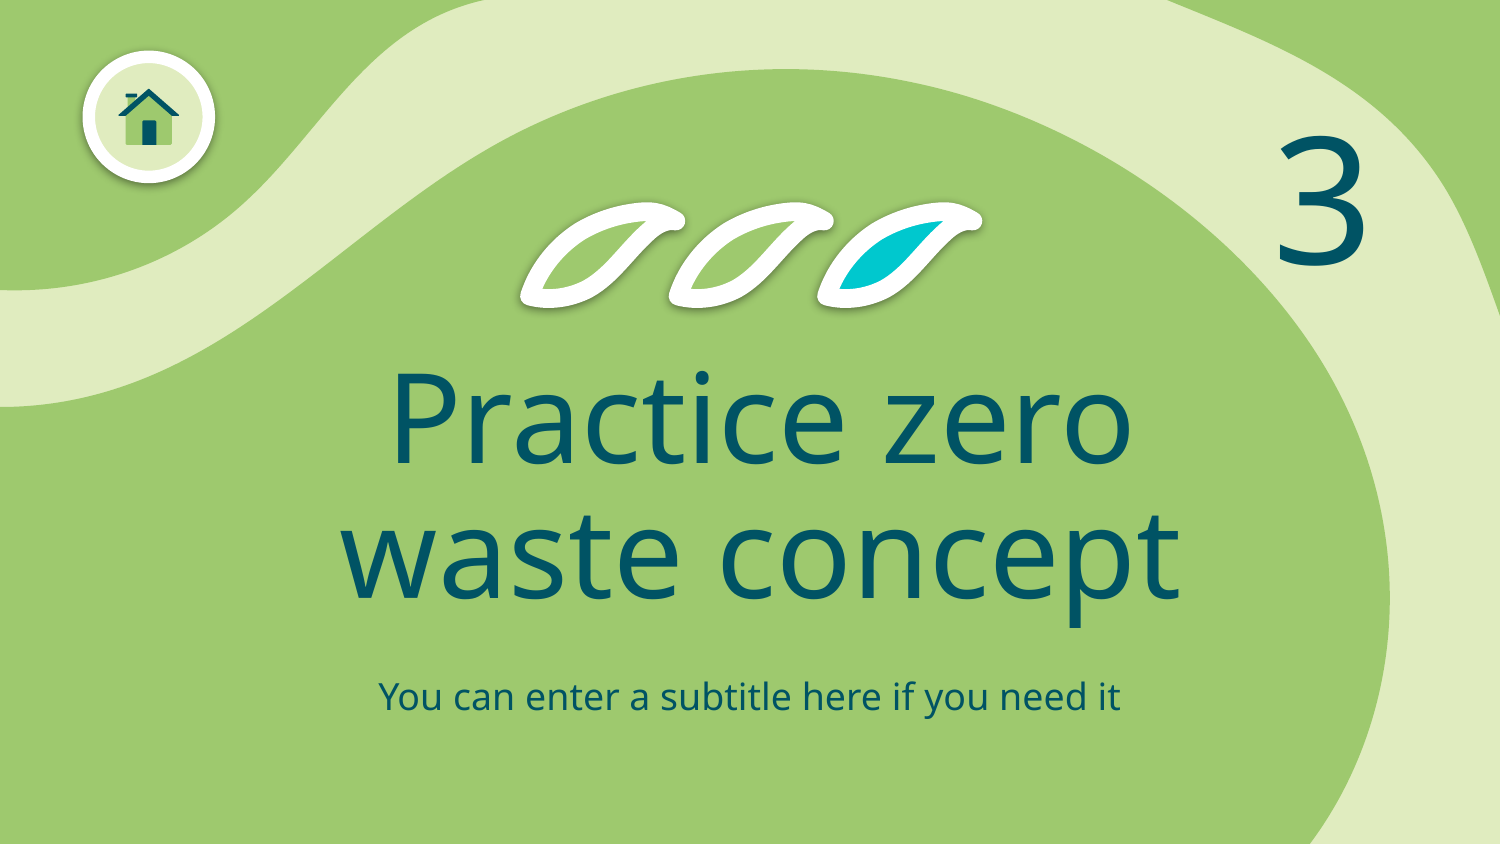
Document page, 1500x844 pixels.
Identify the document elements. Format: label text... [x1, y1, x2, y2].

title Practice zero waste concept [255, 340, 1245, 613]
title 3 [1146, 73, 1389, 314]
text_box [88, 56, 209, 177]
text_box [117, 88, 180, 146]
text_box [527, 174, 974, 341]
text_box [98, 78, 216, 187]
subtitle You can enter a subtitle here if you need it [294, 651, 1206, 733]
